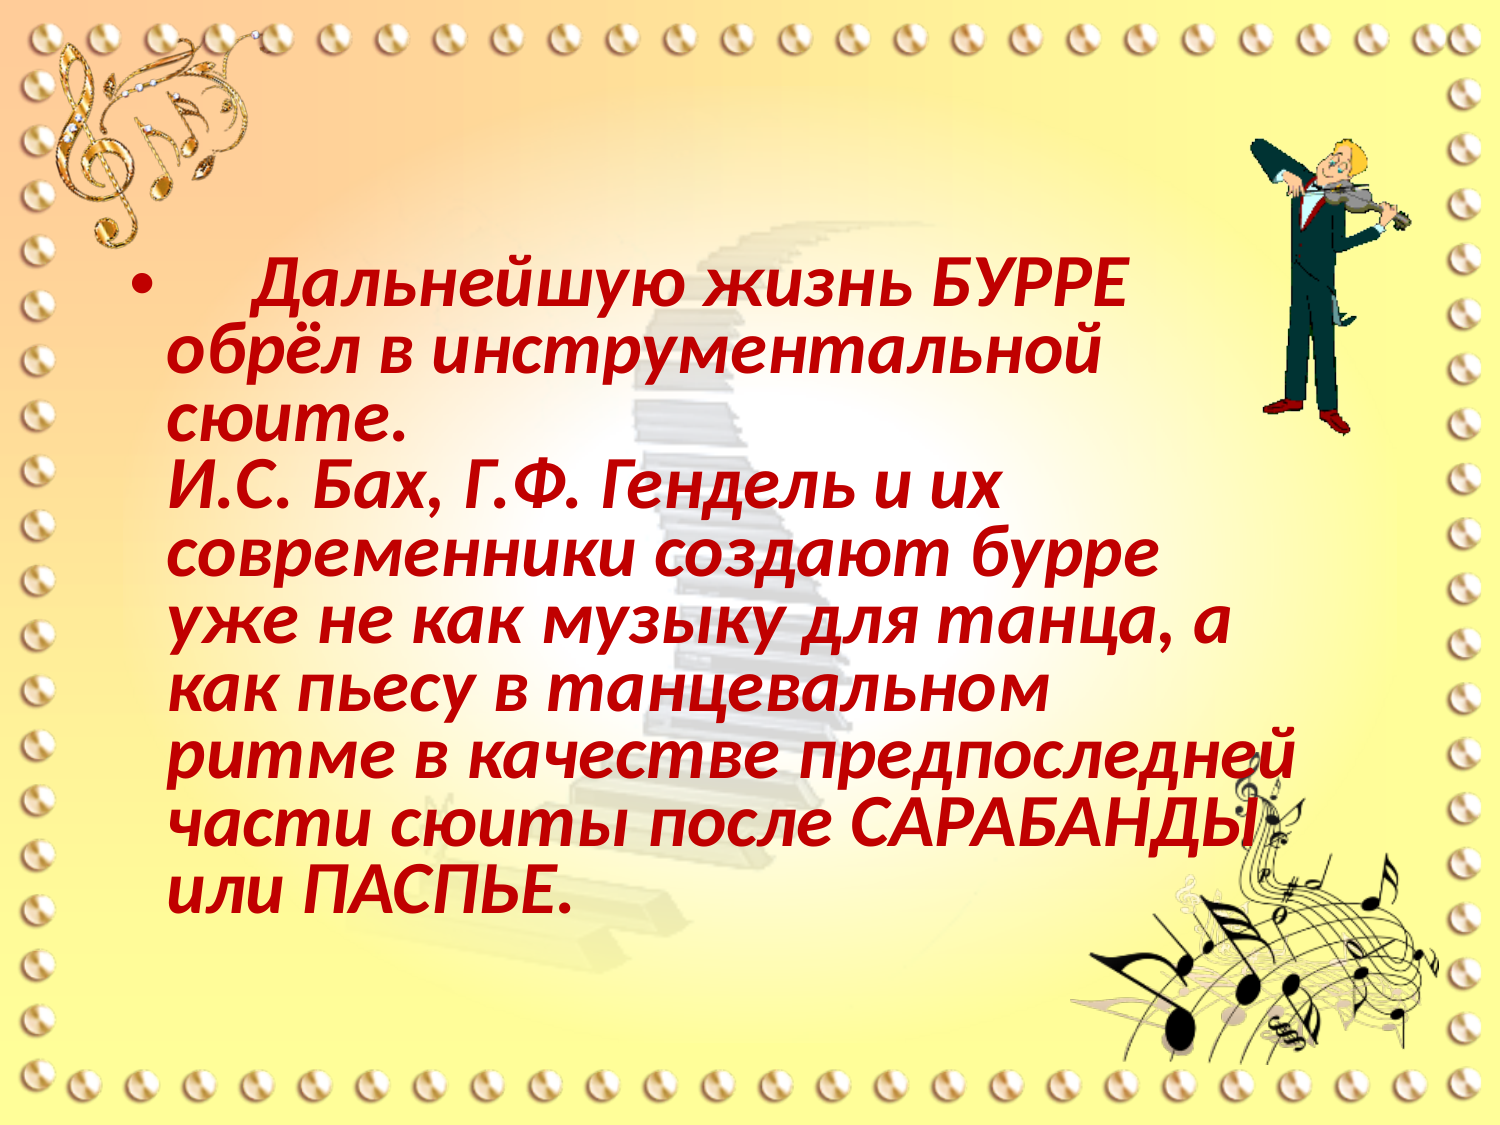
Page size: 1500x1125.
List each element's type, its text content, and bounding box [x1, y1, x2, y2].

list Дальнейшую жизнь БУРРЕ обрёл в инструментальной сюите. И.С. Бах, Г.Ф. Гендель и их современники создают бурре уже не как музыку для танца, а как пьесу в танцевальном ритме в качестве предпоследней части сюиты после САРАБАНДЫ или ПАСПЬЕ. [114, 245, 1318, 999]
picture [0, 0, 1500, 1125]
